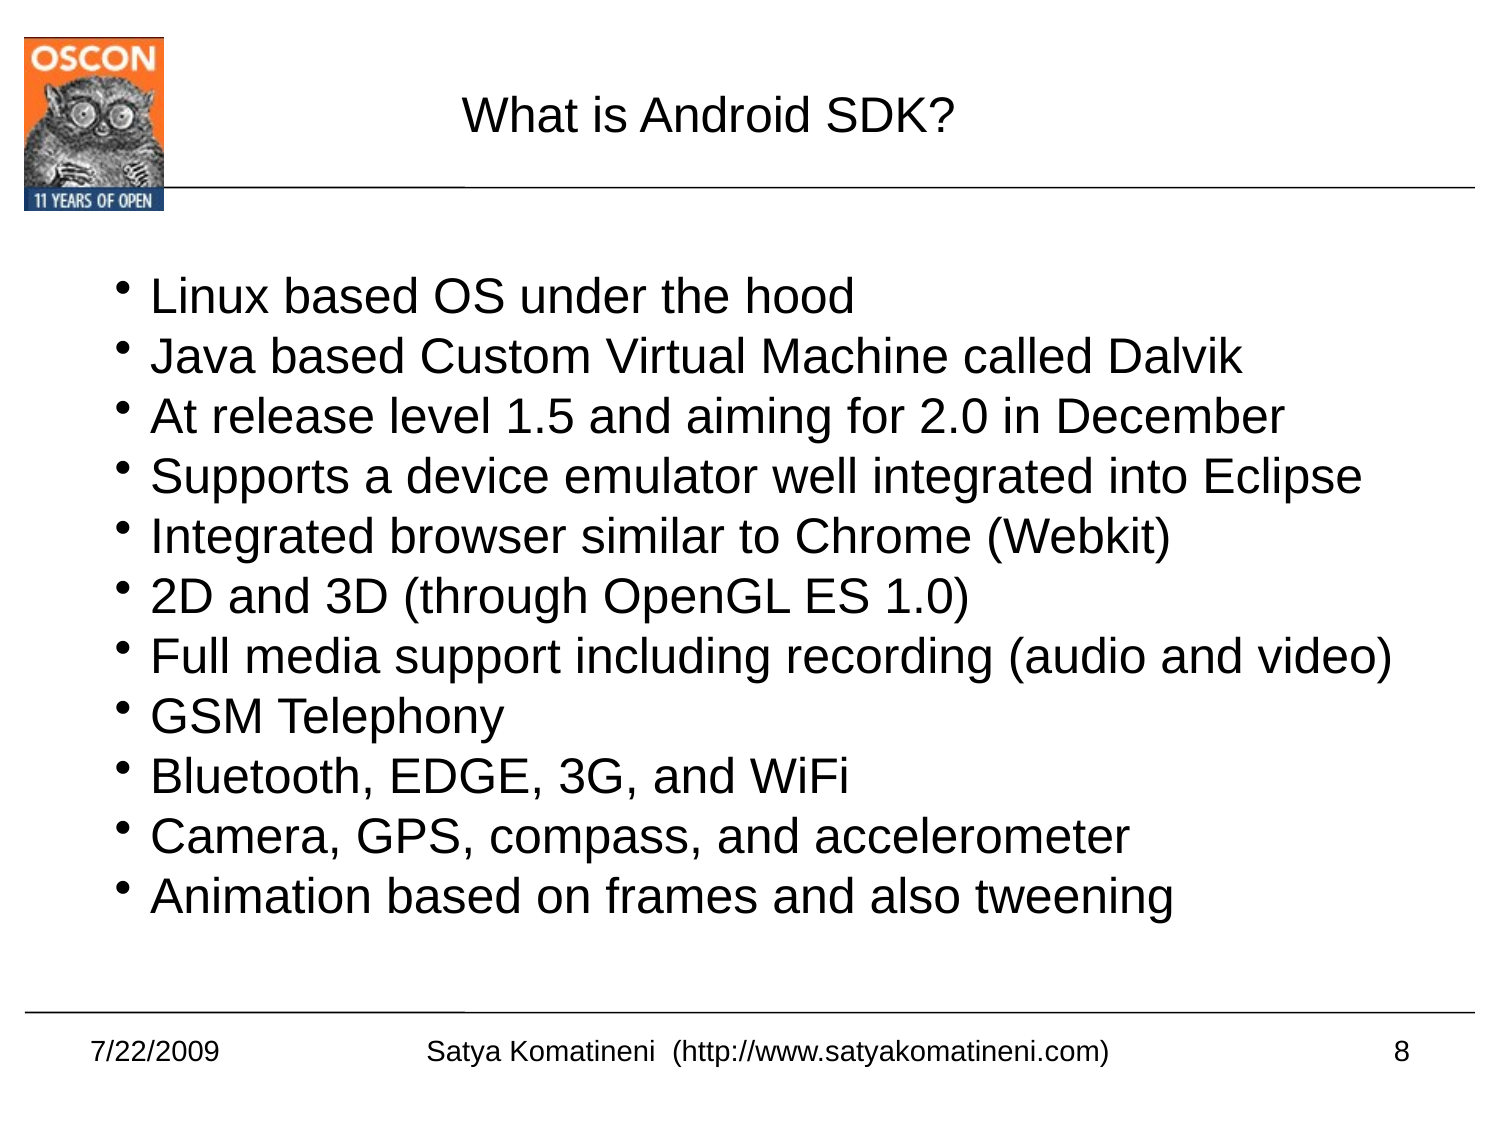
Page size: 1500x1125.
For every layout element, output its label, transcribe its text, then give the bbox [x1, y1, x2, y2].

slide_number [74, 1024, 426, 1103]
slide_number 8 [1074, 1024, 1426, 1103]
text_box What is Android SDK? [446, 74, 971, 150]
text_box Linux based OS under the hood Java based Custom Virtual Machine called Dalvik At release level 1.5 and aiming for 2.0 in December Supports a device emulator well integrated into Eclipse Integrated browser similar to Chrome (Webkit) 2D and 3D (through OpenGL ES 1.0) Full media support including recording (audio and video) GSM Telephony Bluetooth, EDGE, 3G, and WiFi Camera, GPS, compass, and accelerometer Animation based on frames and also tweening [99, 255, 1438, 931]
picture [24, 37, 164, 211]
footer Satya Komatineni (http://www.satyakomatineni.com) [399, 1024, 1138, 1104]
